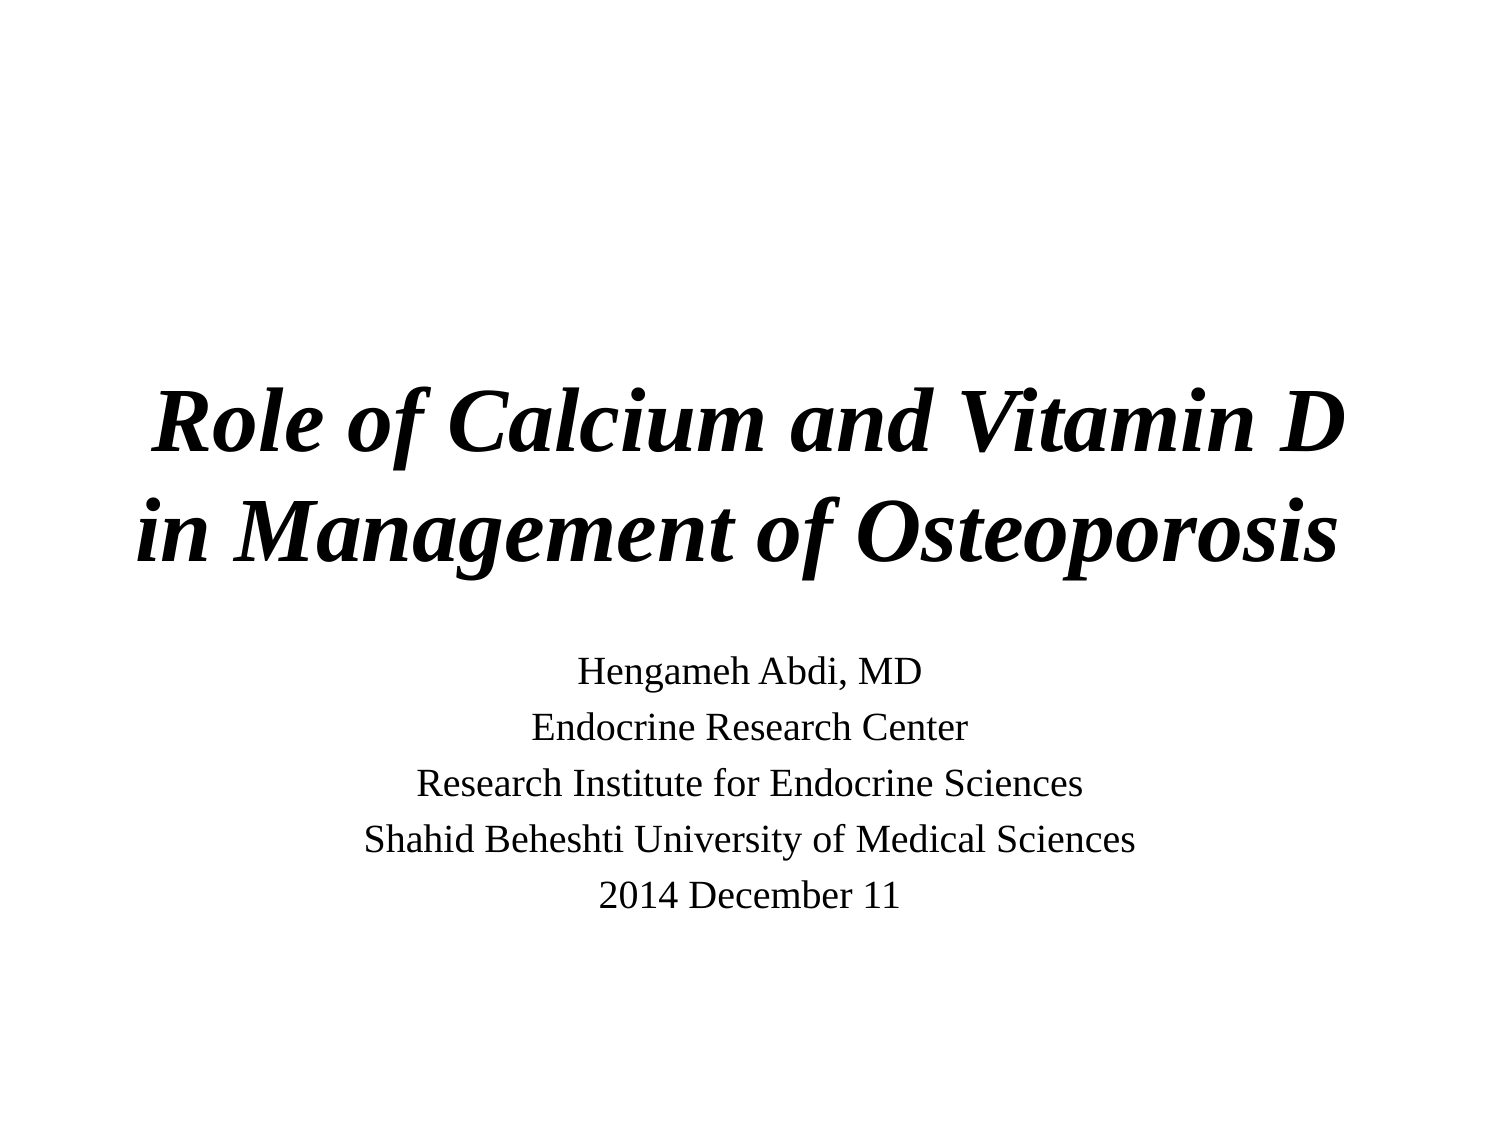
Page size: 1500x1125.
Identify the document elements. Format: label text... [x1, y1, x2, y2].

subtitle Hengameh Abdi, MD Endocrine Research Center Research Institute for Endocrine Sciences Shahid Beheshti University of Medical Sciences 2014 December 11 [225, 637, 1275, 925]
title Role of Calcium and Vitamin D in Management of Osteoporosis [112, 349, 1388, 591]
